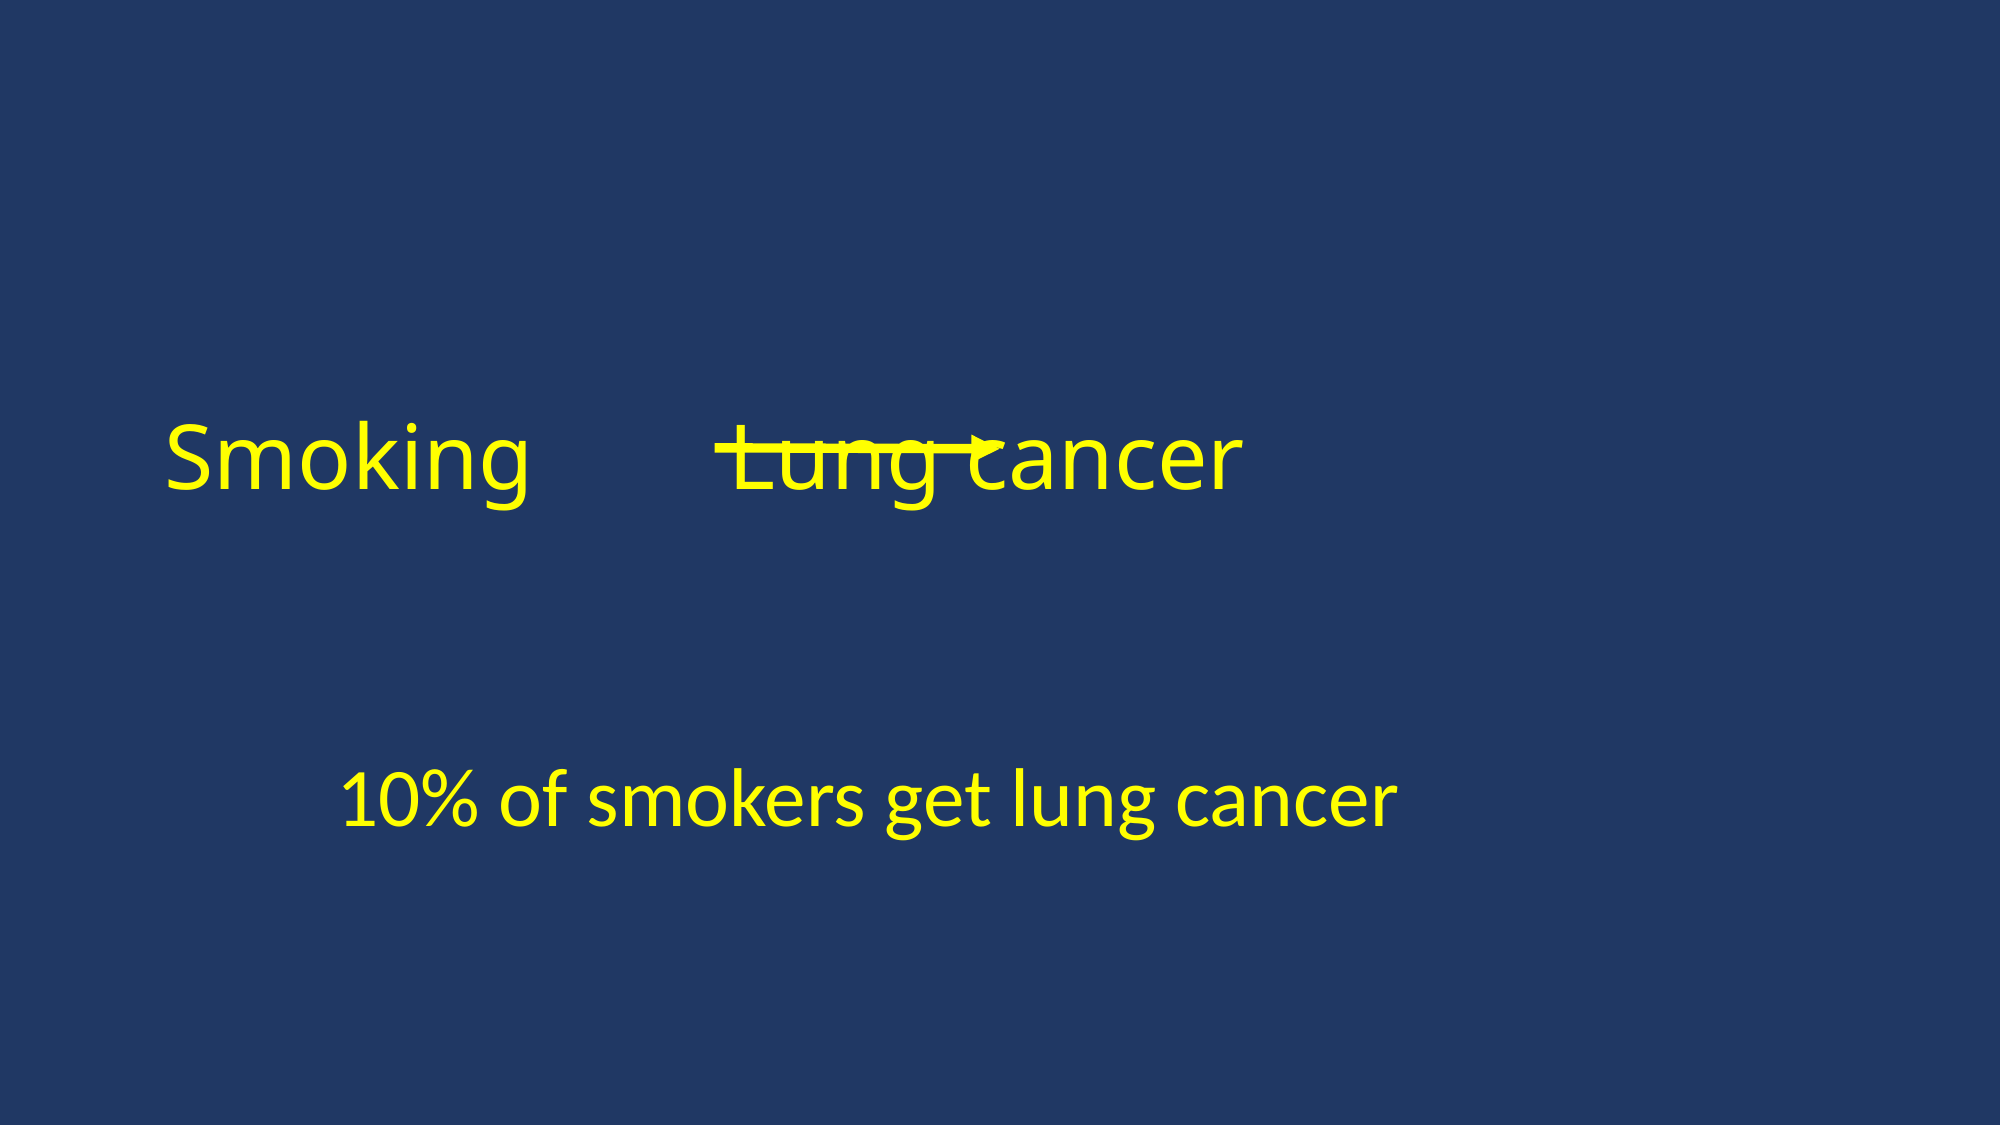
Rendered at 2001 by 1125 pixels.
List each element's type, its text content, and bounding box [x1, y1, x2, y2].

text_box 10% of smokers get lung cancer [321, 735, 1459, 851]
list Smoking Lung cancer [0, 269, 1704, 679]
